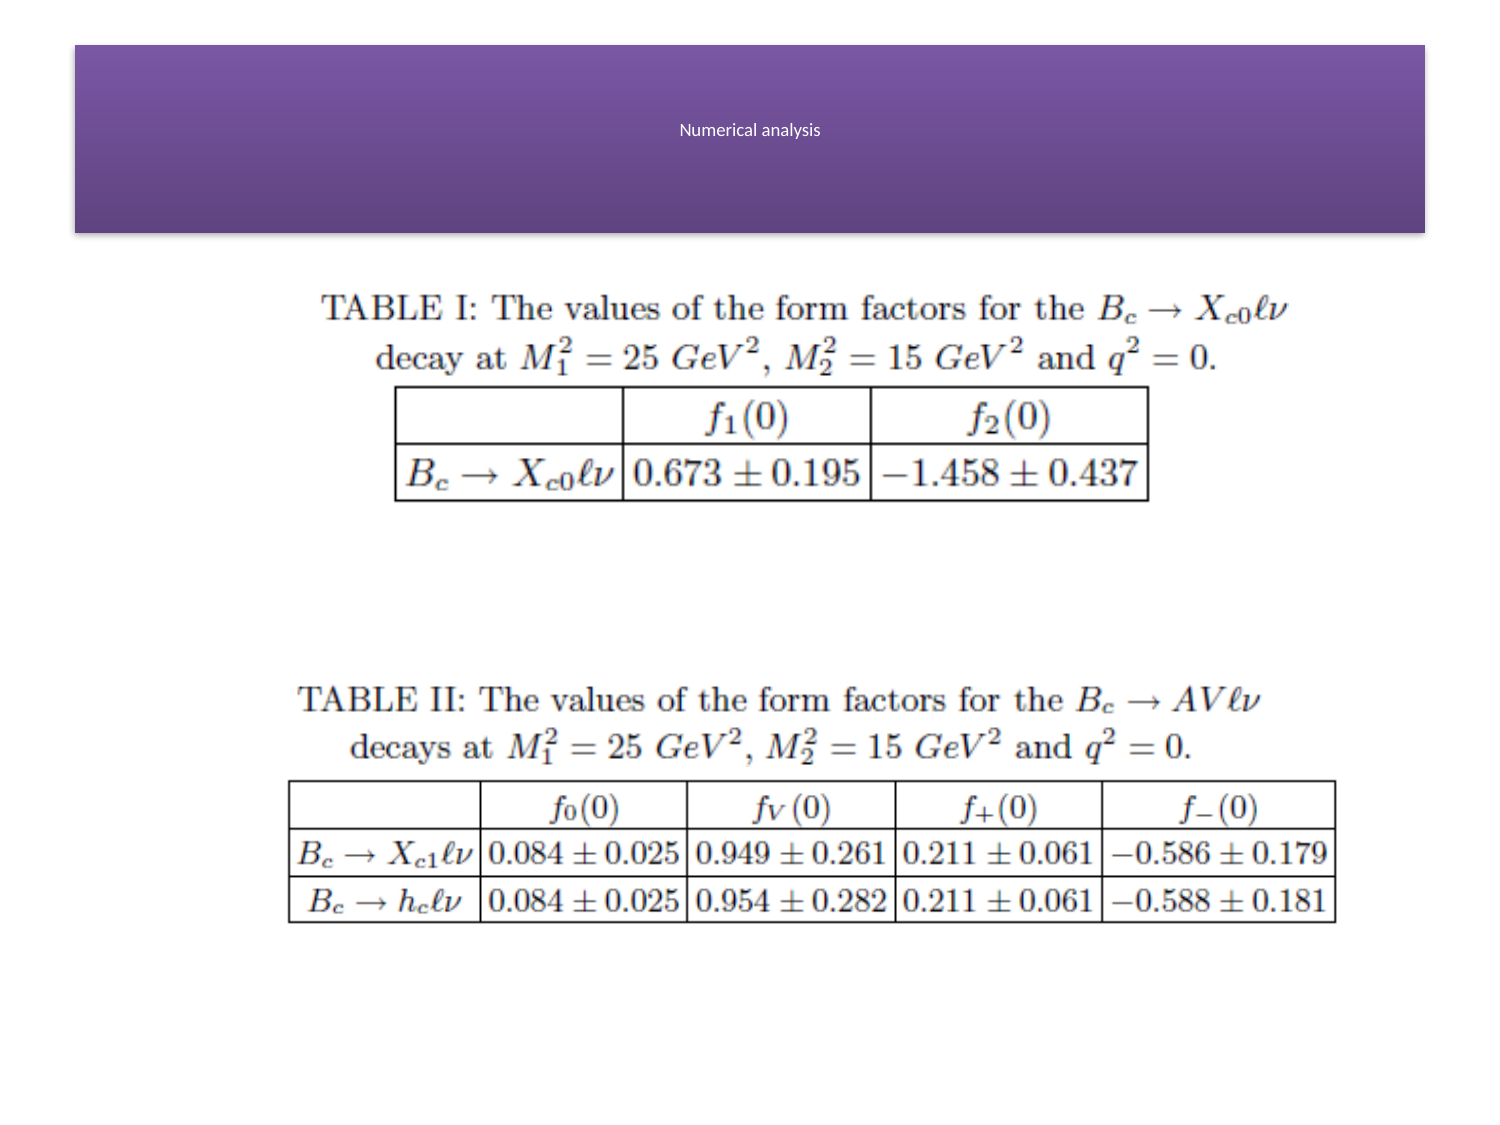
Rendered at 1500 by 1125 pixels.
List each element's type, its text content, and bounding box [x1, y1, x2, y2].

title Numerical analysis [75, 45, 1425, 233]
picture [292, 679, 1266, 767]
picture [316, 280, 1290, 516]
picture [280, 773, 1348, 935]
